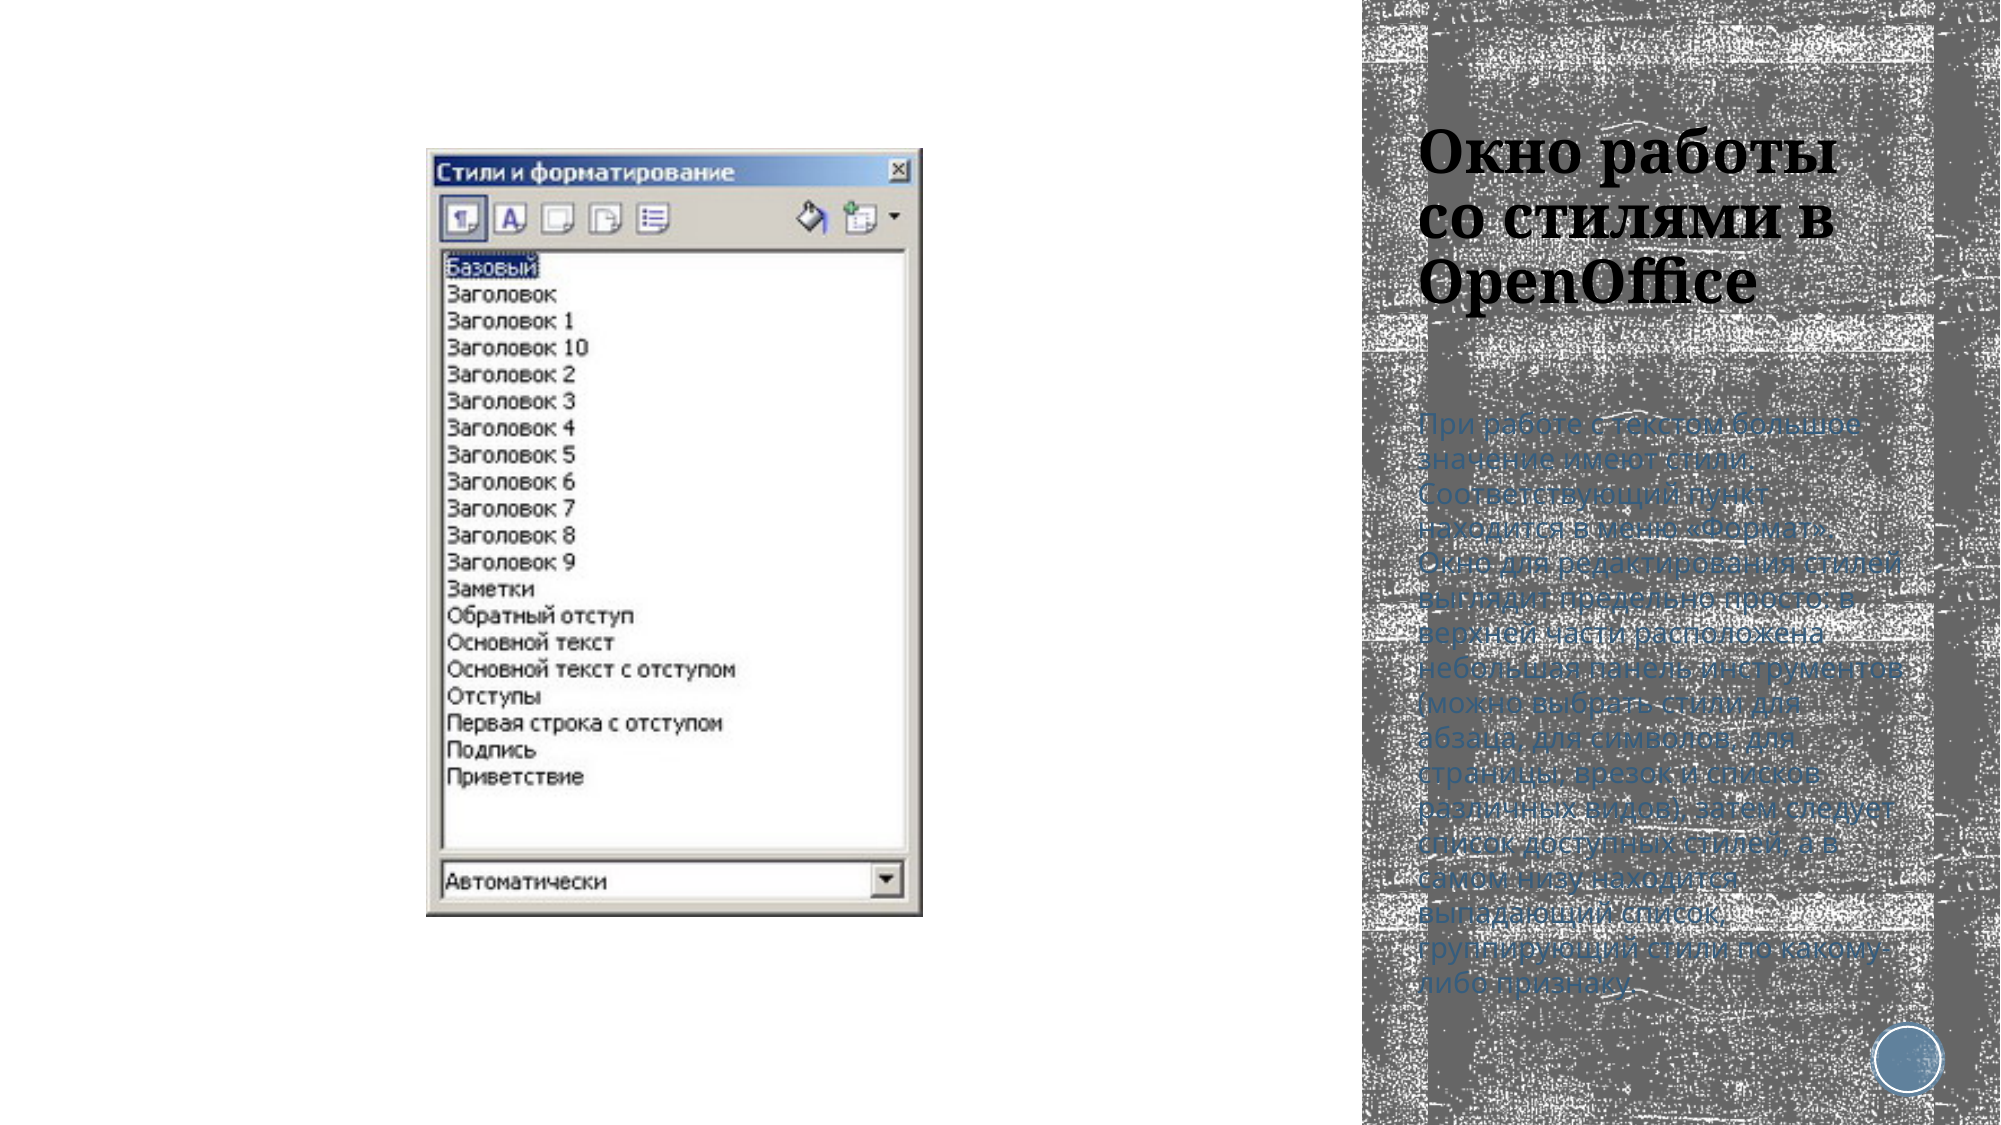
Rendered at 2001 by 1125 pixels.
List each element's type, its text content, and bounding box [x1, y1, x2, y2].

list При работе с текстом большое значение имеют стили. Соответствующий пункт находится в меню «Формат». Окно для редактирования стилей выглядит предельно просто: в верхней части расположена небольшая панель инструментов (можно выбрать стили для абзаца, для символов, для страницы, врезок и списков различных видов), затем следует список доступных стилей, а в самом низу находится выпадающий список, группирующий стили по какому-либо признаку. [1402, 397, 1928, 938]
picture [426, 148, 923, 917]
title Окно работы со стилями в OpenOffice [1402, 112, 1928, 397]
